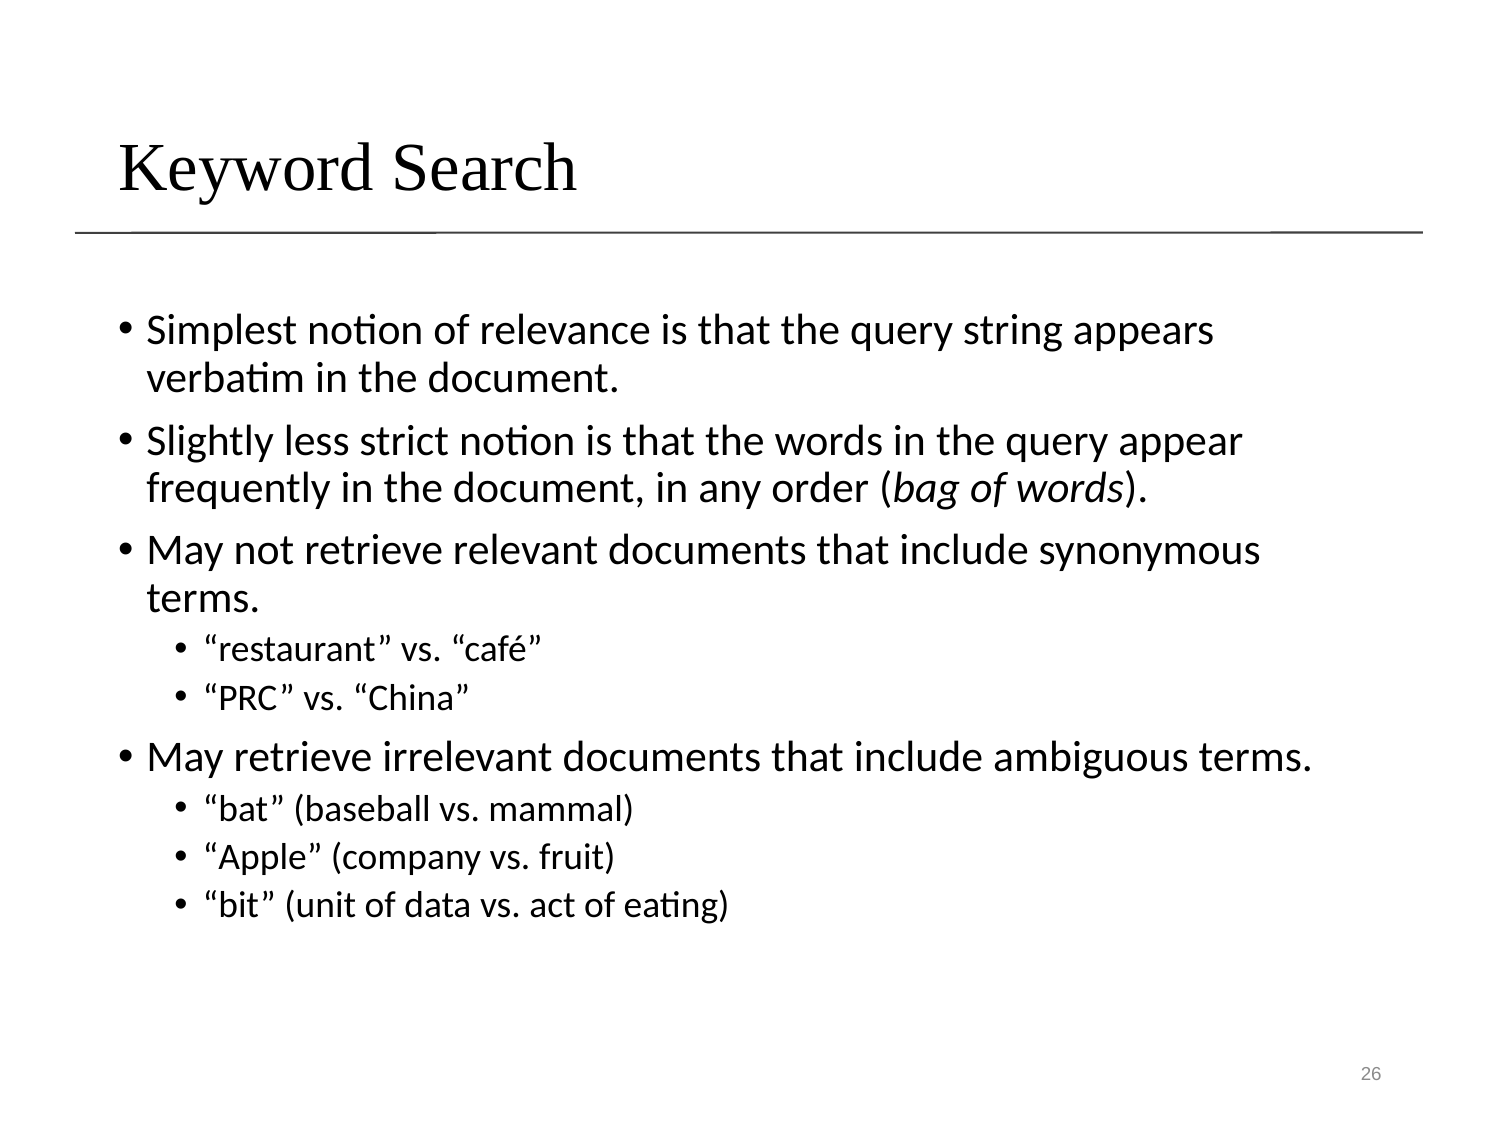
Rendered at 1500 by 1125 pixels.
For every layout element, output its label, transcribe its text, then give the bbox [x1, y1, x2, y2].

title Keyword Search [103, 59, 1397, 278]
slide_number 26 [1059, 1042, 1397, 1103]
list Simplest notion of relevance is that the query string appears verbatim in the document. Slightly less strict notion is that the words in the query appear frequently in the document, in any order (bag of words). May not retrieve relevant documents that include synonymous terms. “restaurant” vs. “café” “PRC” vs. “China” May retrieve irrelevant documents that include ambiguous terms. “bat” (baseball vs. mammal) “Apple” (company vs. fruit) “bit” (unit of data vs. act of eating) [103, 299, 1397, 1071]
